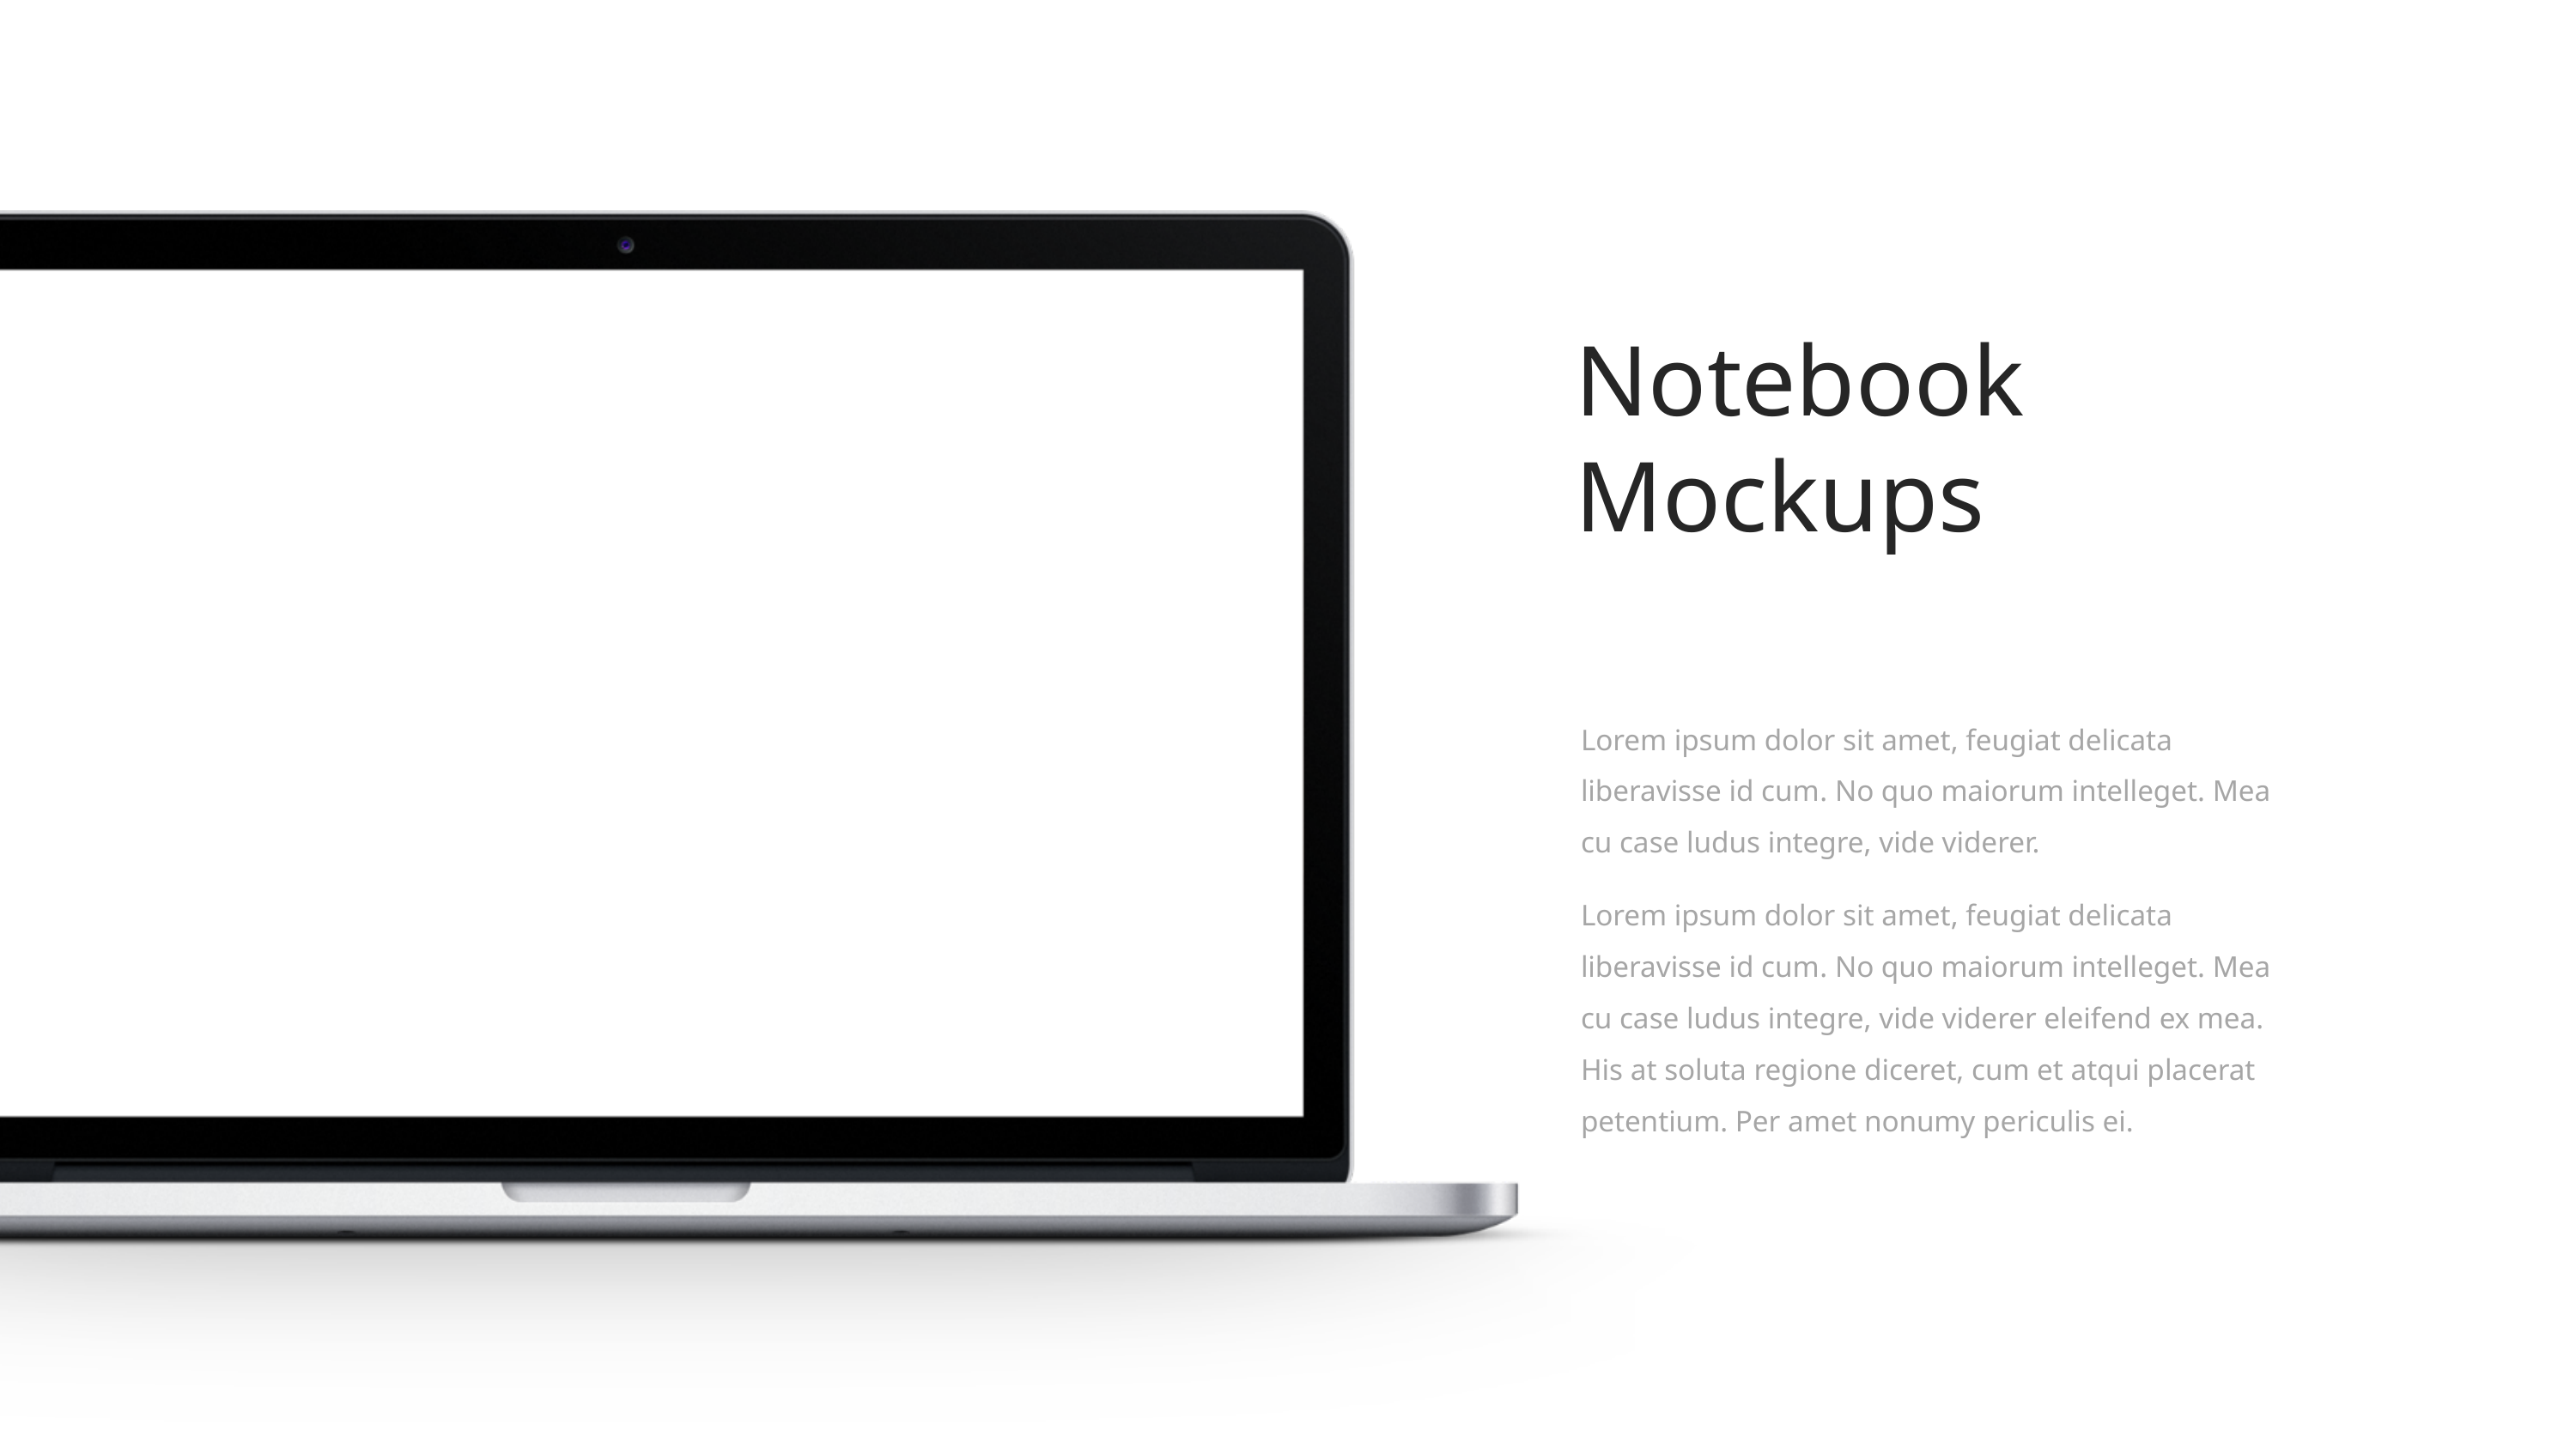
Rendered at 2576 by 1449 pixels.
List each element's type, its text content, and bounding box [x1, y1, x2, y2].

text_box Lorem ipsum dolor sit amet, feugiat delicata liberavisse id cum. No quo maiorum intelleget. Mea cu case ludus integre, vide viderer. Lorem ipsum dolor sit amet, feugiat delicata liberavisse id cum. No quo maiorum intelleget. Mea cu case ludus integre, vide viderer eleifend ex mea. His at soluta regione diceret, cum et atqui placerat petentium. Per amet nonumy periculis ei. [1699, 698, 2313, 1144]
text_box Notebook Mockups [1699, 312, 2211, 558]
picture [0, 210, 1699, 1422]
